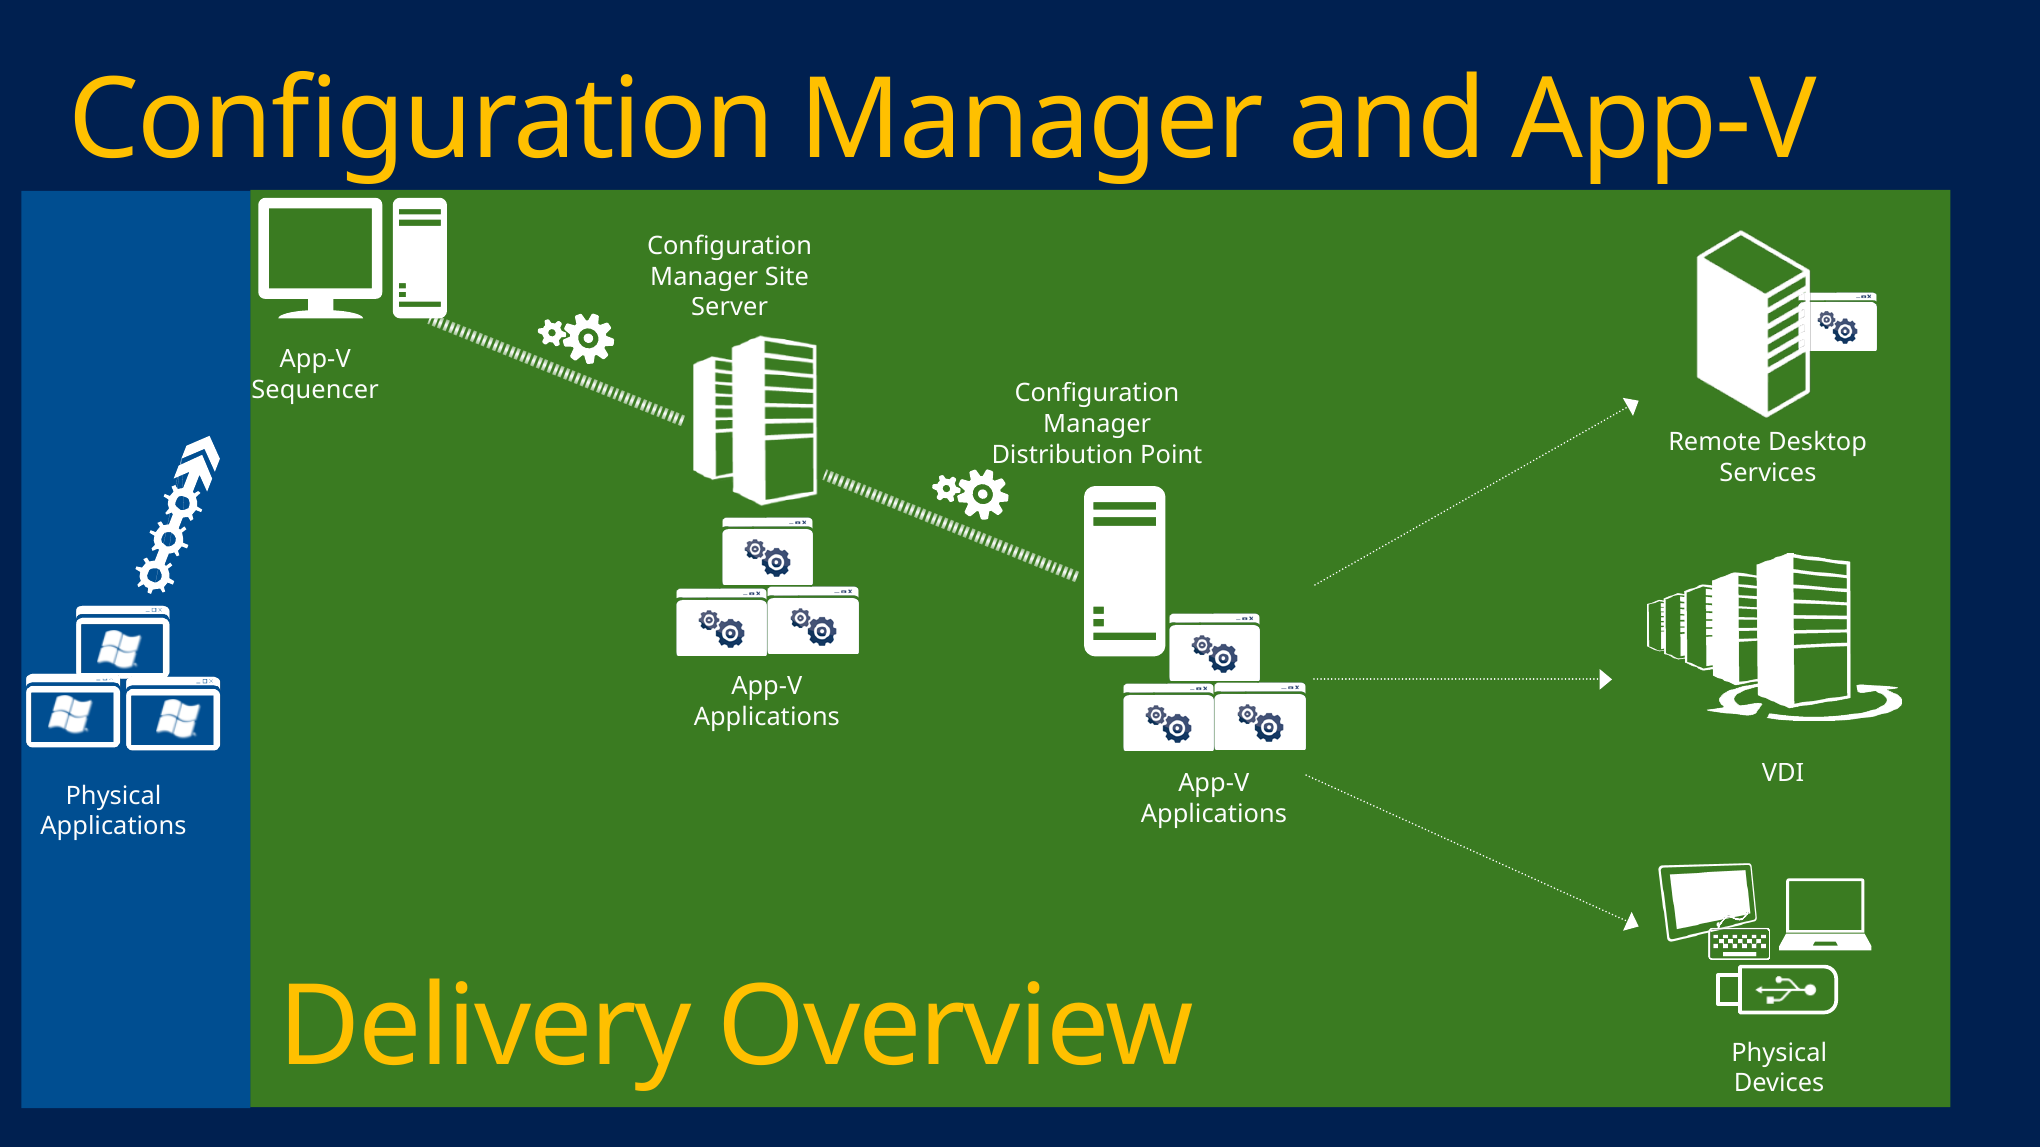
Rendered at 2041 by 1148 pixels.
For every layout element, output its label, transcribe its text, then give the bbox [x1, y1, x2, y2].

text_box Configuration Manager Distribution Point [950, 369, 1245, 479]
picture [1654, 850, 1771, 961]
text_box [1312, 400, 1639, 587]
text_box VDI [1706, 752, 1861, 797]
text_box App-V Applications [659, 659, 875, 741]
text_box [135, 435, 220, 583]
picture [674, 474, 1166, 658]
text_box App-V Sequencer [227, 333, 404, 414]
title Configuration Manager and App-V [45, 45, 1911, 199]
text_box Remote Desktop Services [1639, 419, 1898, 497]
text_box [542, 307, 615, 364]
text_box Delivery Overview [254, 952, 1506, 1107]
text_box [1740, 966, 1837, 1013]
text_box [250, 189, 1951, 1108]
text_box [21, 190, 251, 1109]
picture [1647, 553, 1902, 721]
picture [13, 583, 229, 772]
text_box Configuration Manager Site Server [600, 250, 859, 331]
picture [693, 331, 823, 508]
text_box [1305, 774, 1639, 927]
text_box Physical Applications [6, 768, 222, 850]
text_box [1778, 878, 1872, 951]
picture [1754, 974, 1818, 1005]
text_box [936, 462, 1010, 520]
picture [1122, 611, 1306, 751]
picture [1672, 212, 1877, 440]
text_box [1717, 975, 1740, 1004]
text_box App-V Applications [1106, 756, 1322, 838]
text_box Physical Devices [1702, 1033, 1857, 1108]
picture [258, 197, 692, 421]
